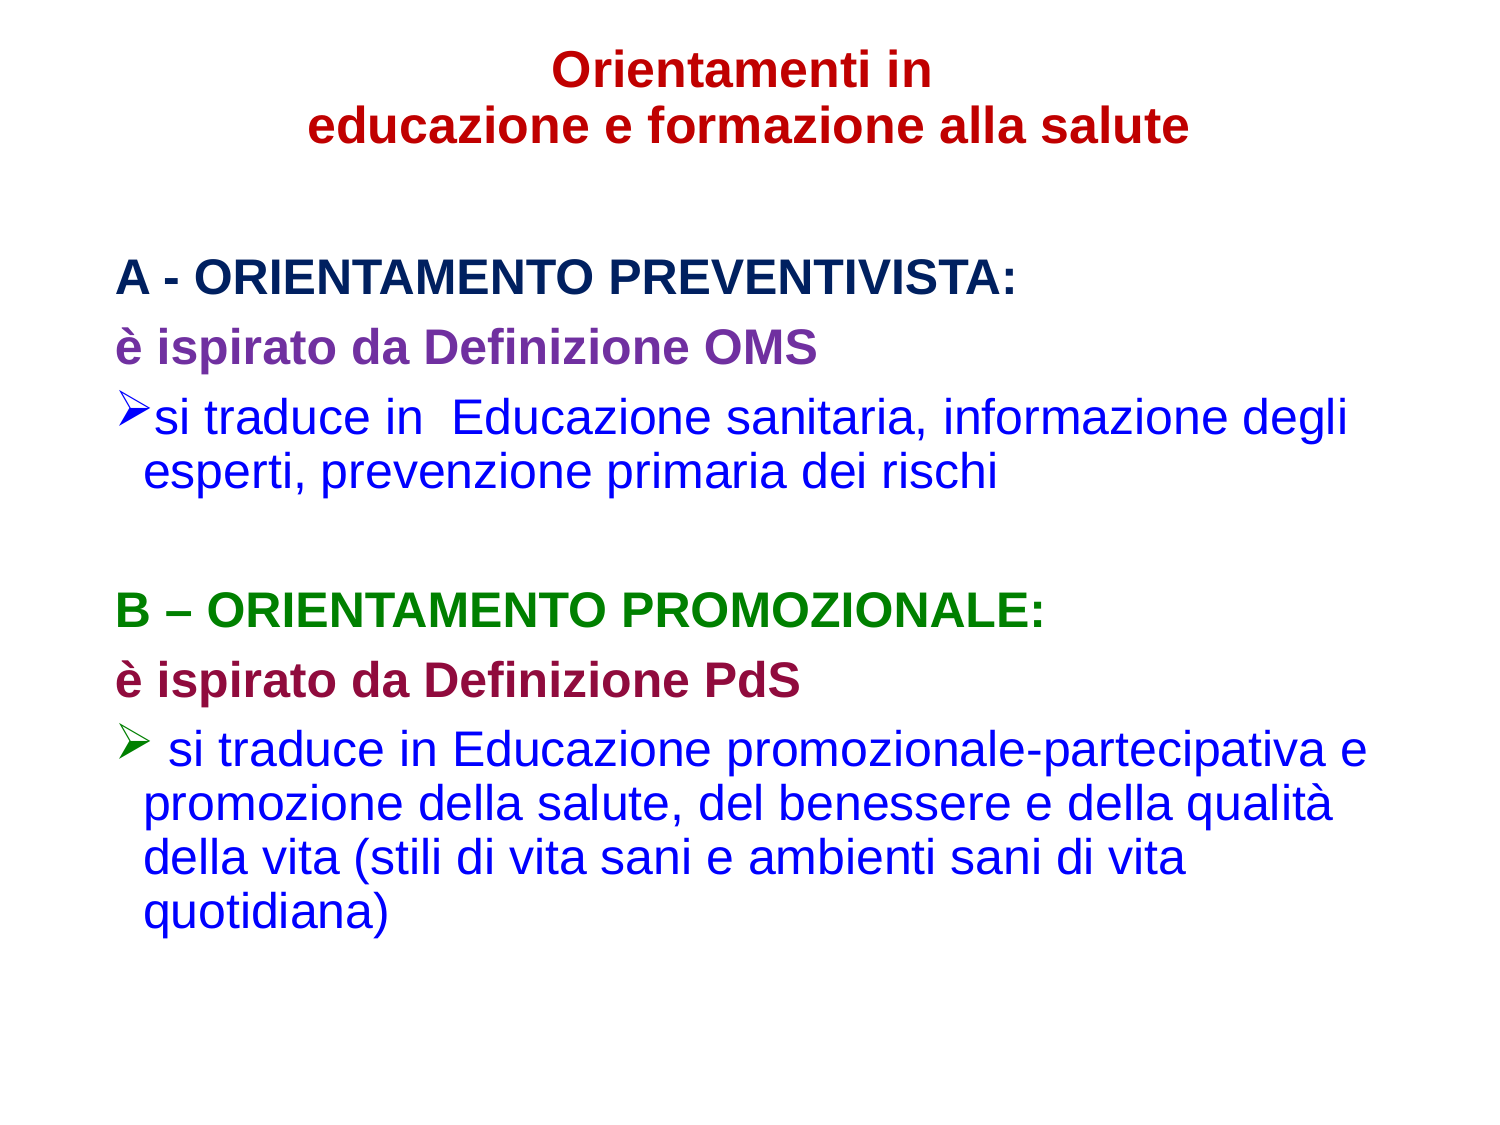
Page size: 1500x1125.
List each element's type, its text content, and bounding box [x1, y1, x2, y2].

list A - ORIENTAMENTO PREVENTIVISTA: è ispirato da Definizione OMS si traduce in Educazione sanitaria, informazione degli esperti, prevenzione primaria dei rischi B – ORIENTAMENTO PROMOZIONALE: è ispirato da Definizione PdS si traduce in Educazione promozionale-partecipativa e promozione della salute, del benessere e della qualità della vita (stili di vita sani e ambienti sani di vita quotidiana) [99, 244, 1425, 1060]
title Orientamenti in educazione e formazione alla salute [75, 34, 1425, 164]
